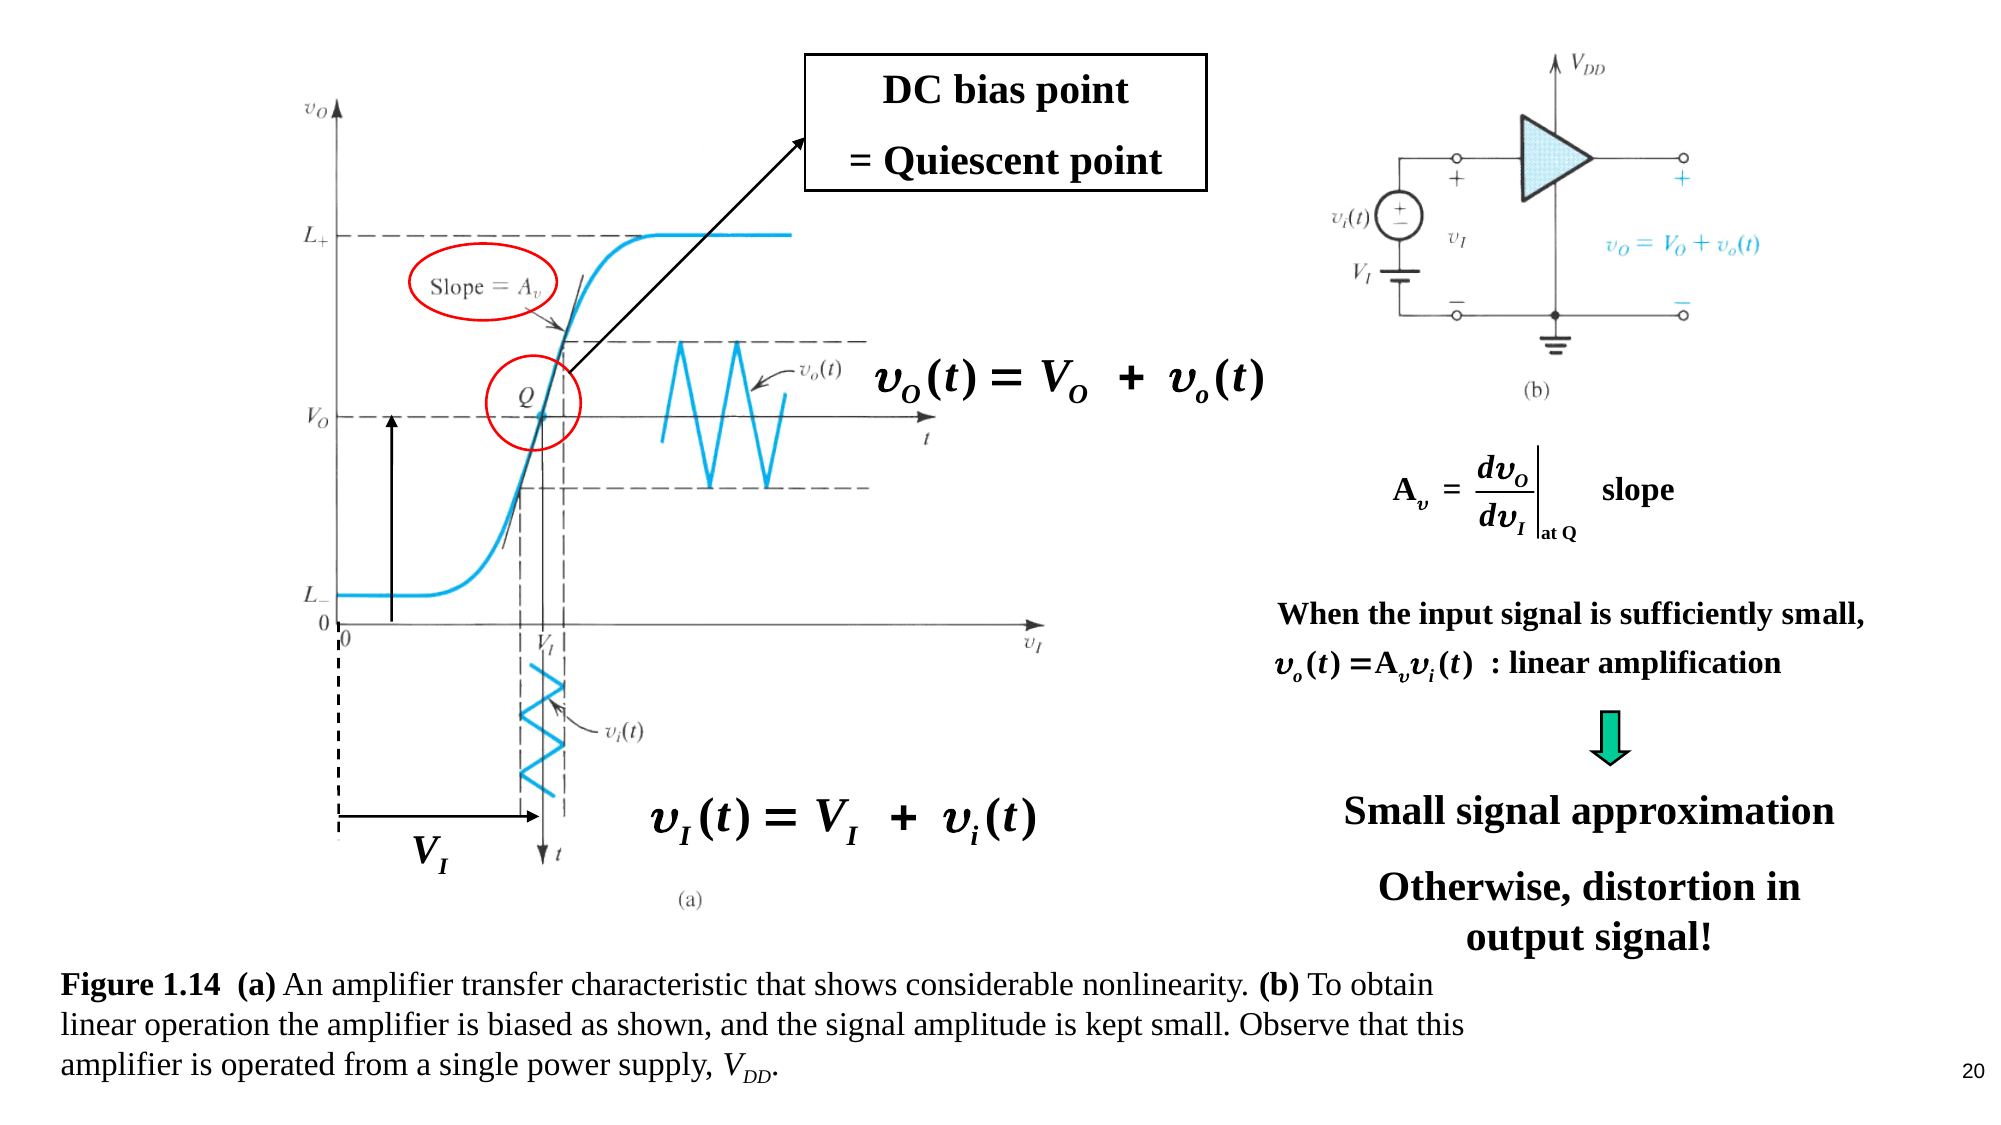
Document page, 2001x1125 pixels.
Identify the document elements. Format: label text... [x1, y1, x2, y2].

picture [291, 90, 1050, 913]
text_box Figure 1.14 (a) An amplifier transfer characteristic that shows considerable nonlinearity. (b) To obtain linear operation the amplifier is biased as shown, and the signal amplitude is kept small. Observe that this amplifier is operated from a single power supply, VDD. [45, 955, 1484, 1096]
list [869, 343, 1272, 415]
slide_number 20 [1483, 1050, 2000, 1100]
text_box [409, 822, 474, 884]
text_box Otherwise, distortion in output signal! [1321, 851, 1859, 967]
picture [1326, 47, 1766, 402]
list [1386, 439, 1682, 551]
text_box Small signal approximation [1321, 775, 1859, 841]
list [1271, 597, 1870, 689]
text_box [1592, 711, 1629, 765]
text_box DC bias point = Quiescent point [805, 54, 1207, 191]
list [645, 783, 1048, 857]
